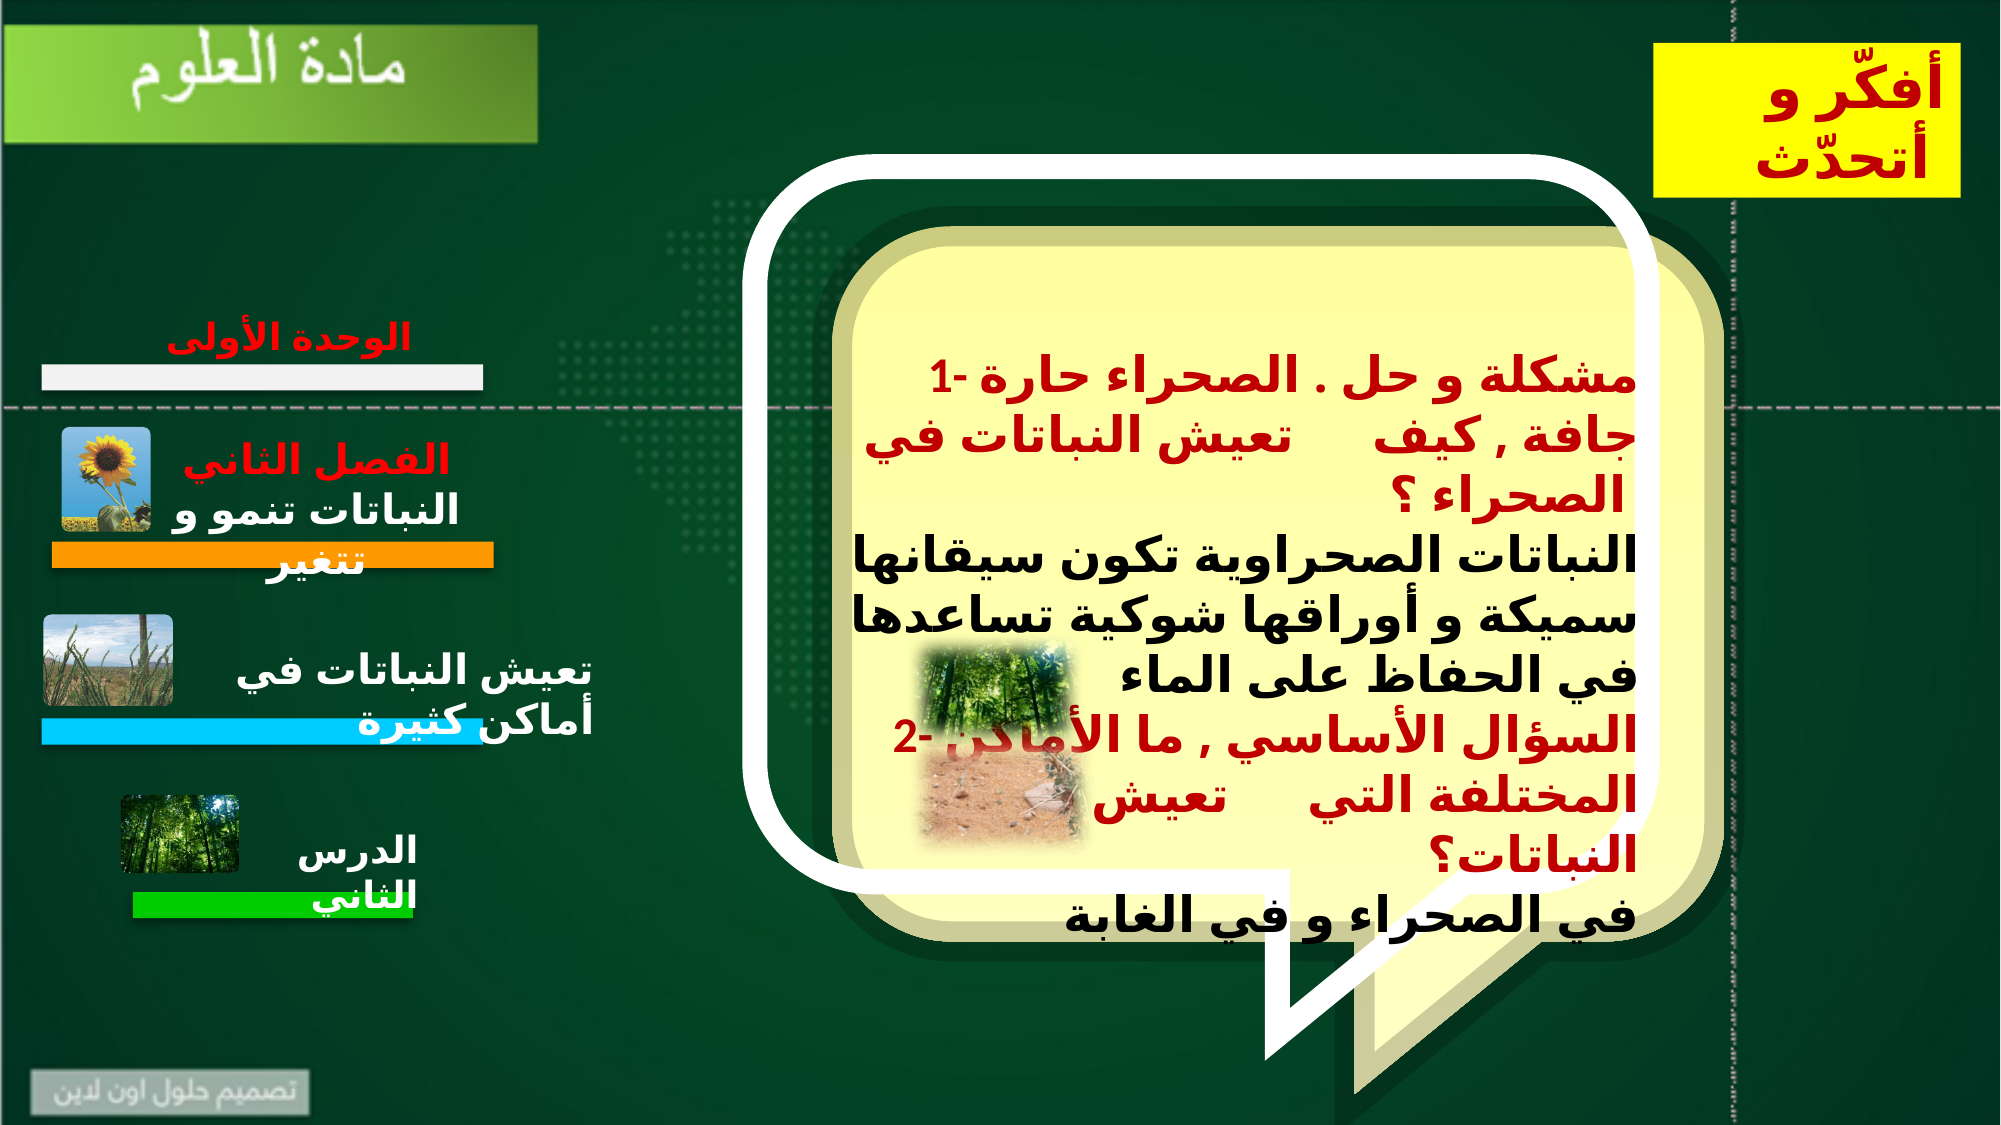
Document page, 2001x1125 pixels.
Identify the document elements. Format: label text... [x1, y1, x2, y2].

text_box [986, 237, 1582, 459]
text_box الوحدة الأولى [148, 305, 430, 366]
text_box [51, 541, 495, 569]
text_box [1353, 950, 1533, 1097]
text_box [40, 717, 484, 746]
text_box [120, 794, 434, 879]
text_box [132, 891, 414, 919]
text_box [1726, 406, 1875, 473]
text_box [753, 165, 1649, 876]
text_box [1276, 950, 1383, 1037]
text_box [40, 363, 484, 391]
text_box [1634, 228, 1726, 932]
text_box 1- مشكلة و حل . الصحراء حارة جافة , كيف تعيش النباتات في الصحراء ؟ النباتات الصحراوية تكون سيقانها سميكة و أوراقها شوكية تساعدها في الحفاظ على الماء 2- السؤال الأساسي , ما الأماكن المختلفة التي تعيش فيها النباتات؟ في الصحراء و في الغابة [833, 335, 1655, 950]
text_box أفكّر و أتحدّث [1653, 42, 1961, 198]
picture [0, 0, 2001, 1125]
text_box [61, 425, 485, 542]
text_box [43, 614, 610, 706]
